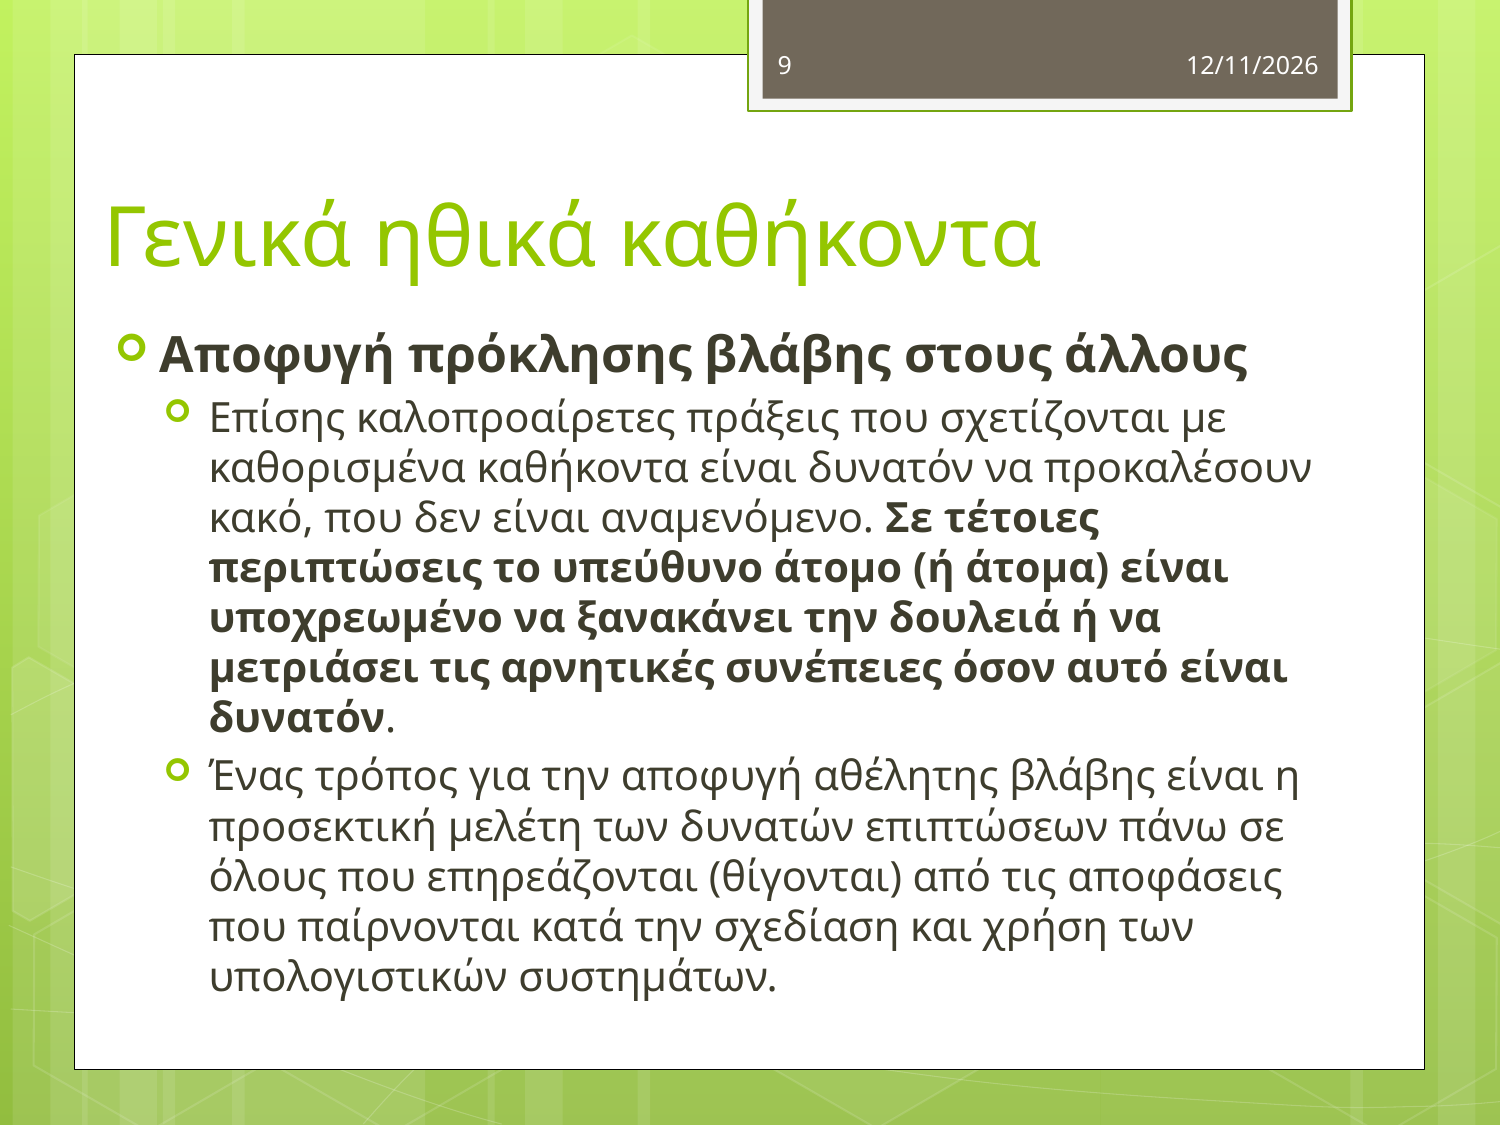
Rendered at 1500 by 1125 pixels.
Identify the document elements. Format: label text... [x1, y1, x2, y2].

title Γενικά ηθικά καθήκοντα [88, 103, 1241, 291]
slide_number 9 [762, 36, 982, 97]
list Αποφυγή πρόκλησης βλάβης στους άλλους Επίσης καλοπροαίρετες πράξεις που σχετίζονται με καθορισμένα καθήκοντα είναι δυνατόν να προκαλέσουν κακό, που δεν είναι αναμενόμενο. Σε τέτοιες περιπτώσεις το υπεύθυνο άτομο (ή άτομα) είναι υποχρεωμένο να ξανακάνει την δουλειά ή να μετριάσει τις αρνητικές συνέπειες όσον αυτό είναι δυνατόν. Ένας τρόπος για την αποφυγή αθέλητης βλάβης είναι η προσεκτική μελέτη των δυνατών επιπτώσεων πάνω σε όλους που επηρεάζονται (θίγονται) από τις αποφάσεις που παίρνονται κατά την σχεδίαση και χρήση των υπολογιστικών συστημάτων. [88, 314, 1376, 1083]
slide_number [983, 36, 1334, 97]
